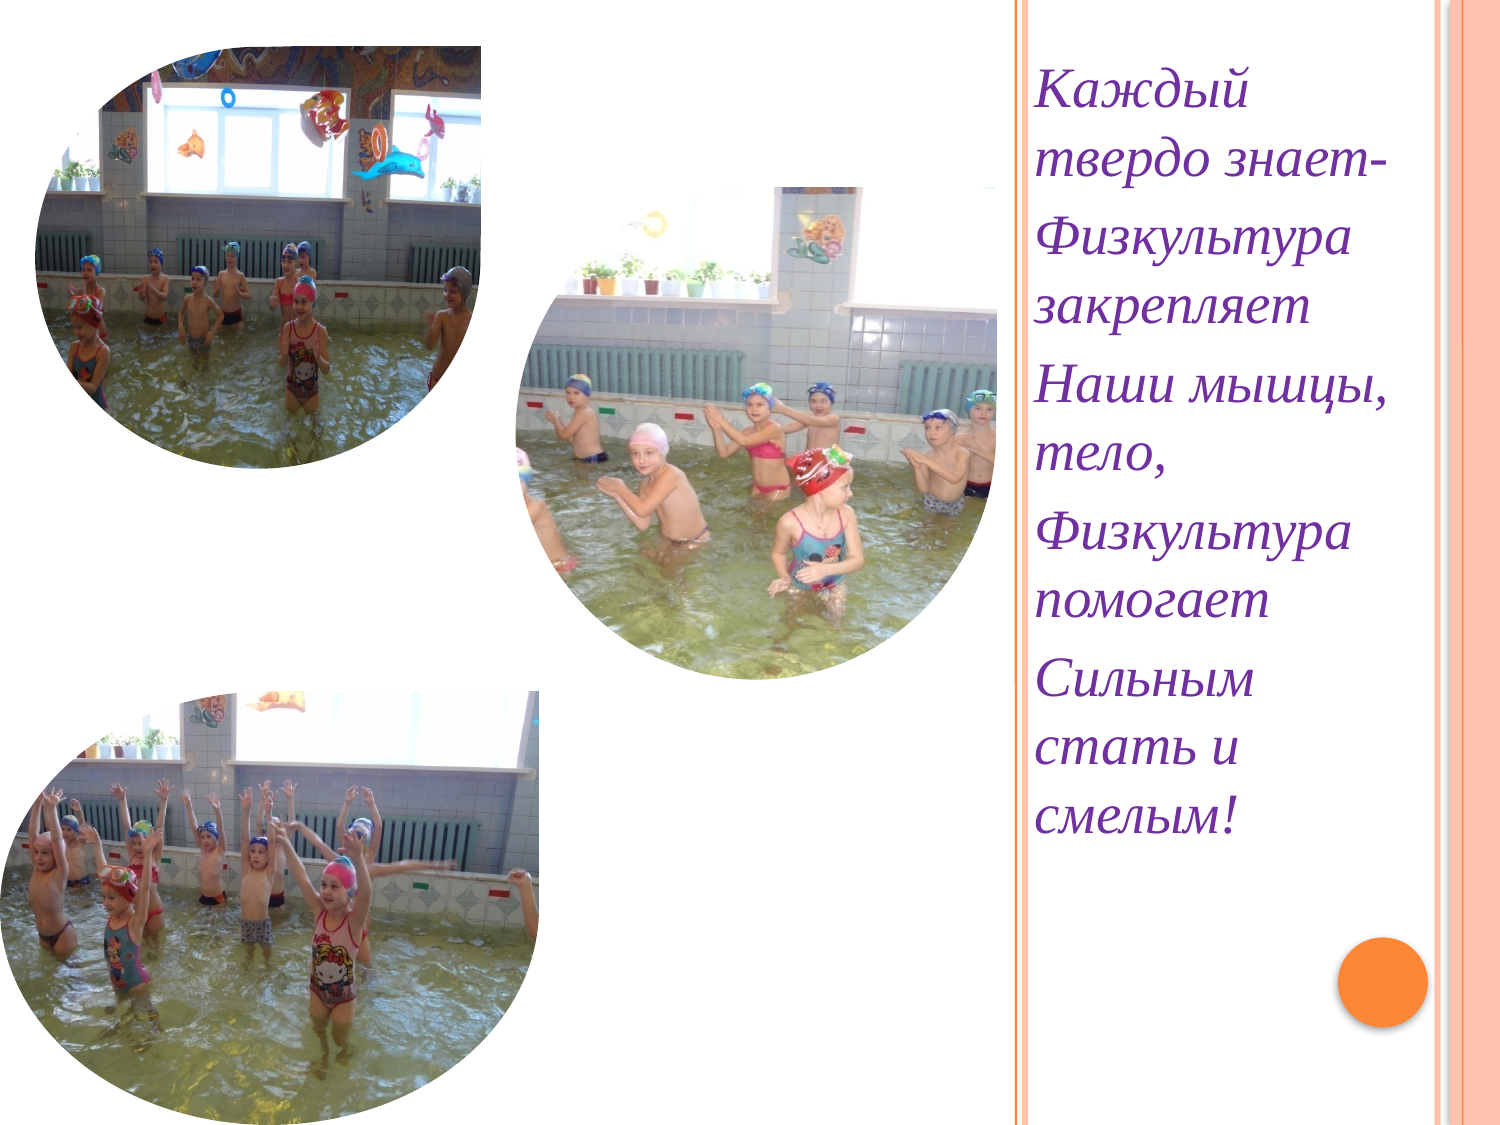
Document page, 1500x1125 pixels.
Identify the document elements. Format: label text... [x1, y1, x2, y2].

picture [34, 46, 481, 470]
list Каждый твердо знает- Физкультура закрепляет Наши мышцы, тело, Физкультура помогает Сильным стать и смелым! [1019, 43, 1418, 857]
picture [515, 186, 997, 681]
picture [0, 690, 540, 1125]
